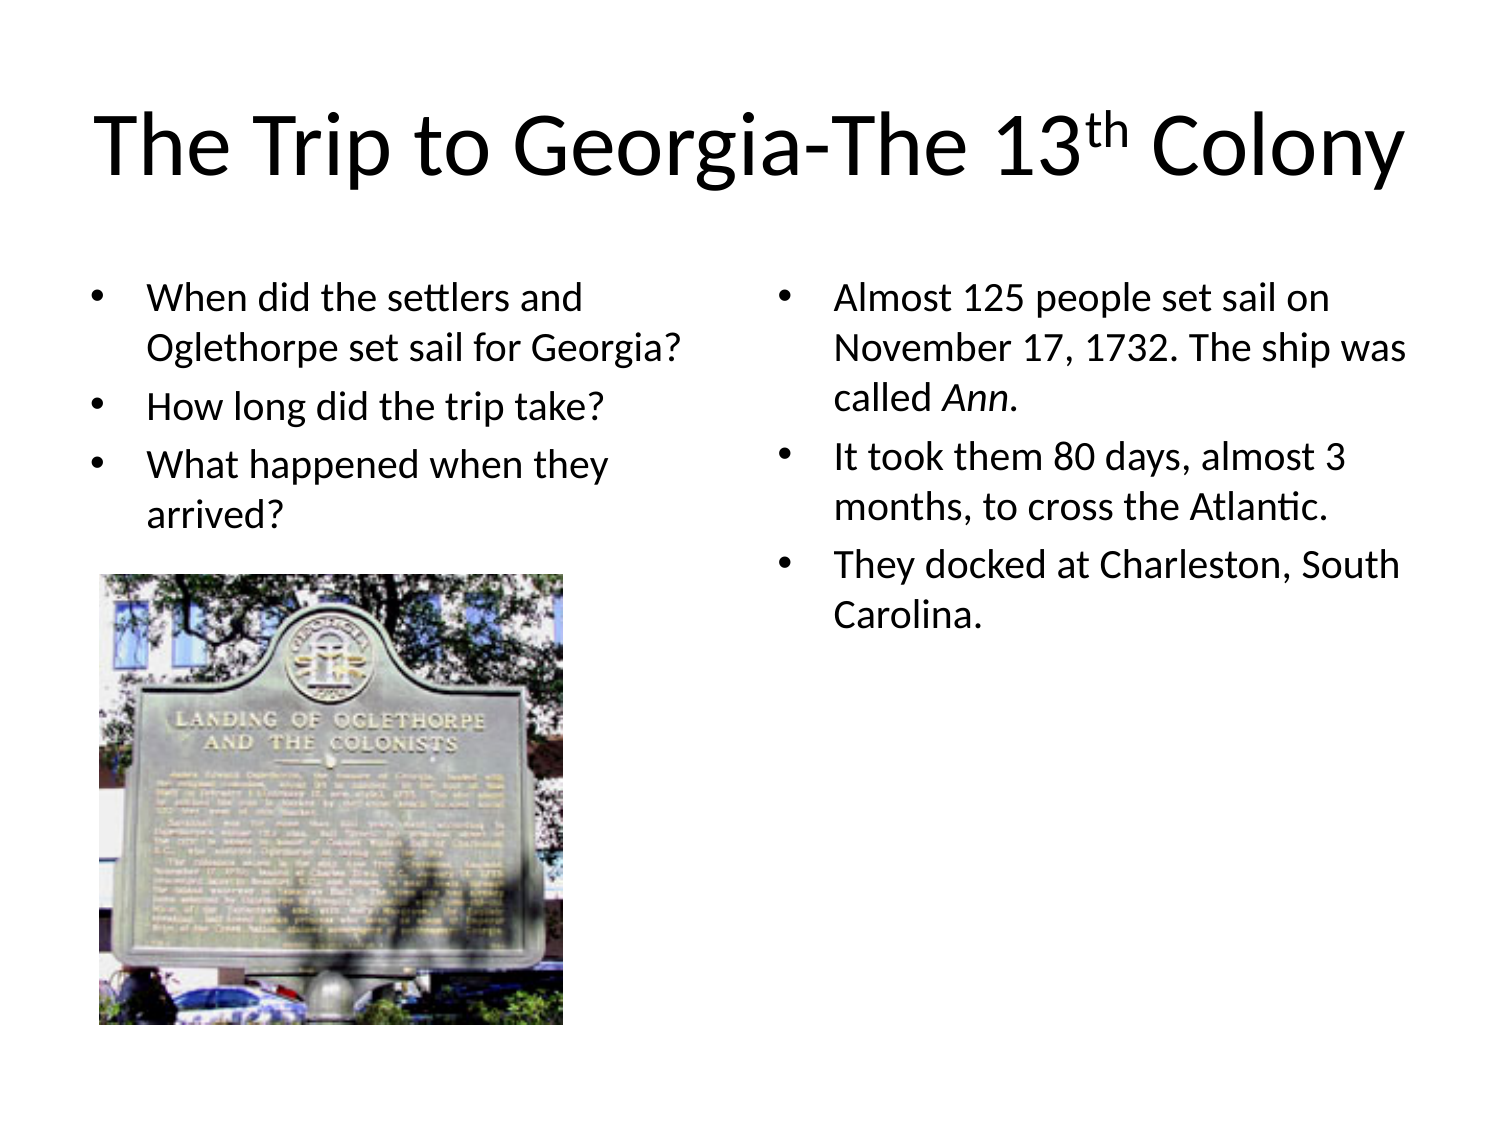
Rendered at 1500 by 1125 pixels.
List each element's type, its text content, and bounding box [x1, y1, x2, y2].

list Almost 125 people set sail on November 17, 1732. The ship was called Ann. It took them 80 days, almost 3 months, to cross the Atlantic. They docked at Charleston, South Carolina. [762, 262, 1425, 1005]
title The Trip to Georgia-The 13th Colony [75, 45, 1425, 233]
picture [99, 574, 563, 1026]
list When did the settlers and Oglethorpe set sail for Georgia? How long did the trip take? What happened when they arrived? [75, 262, 738, 1005]
